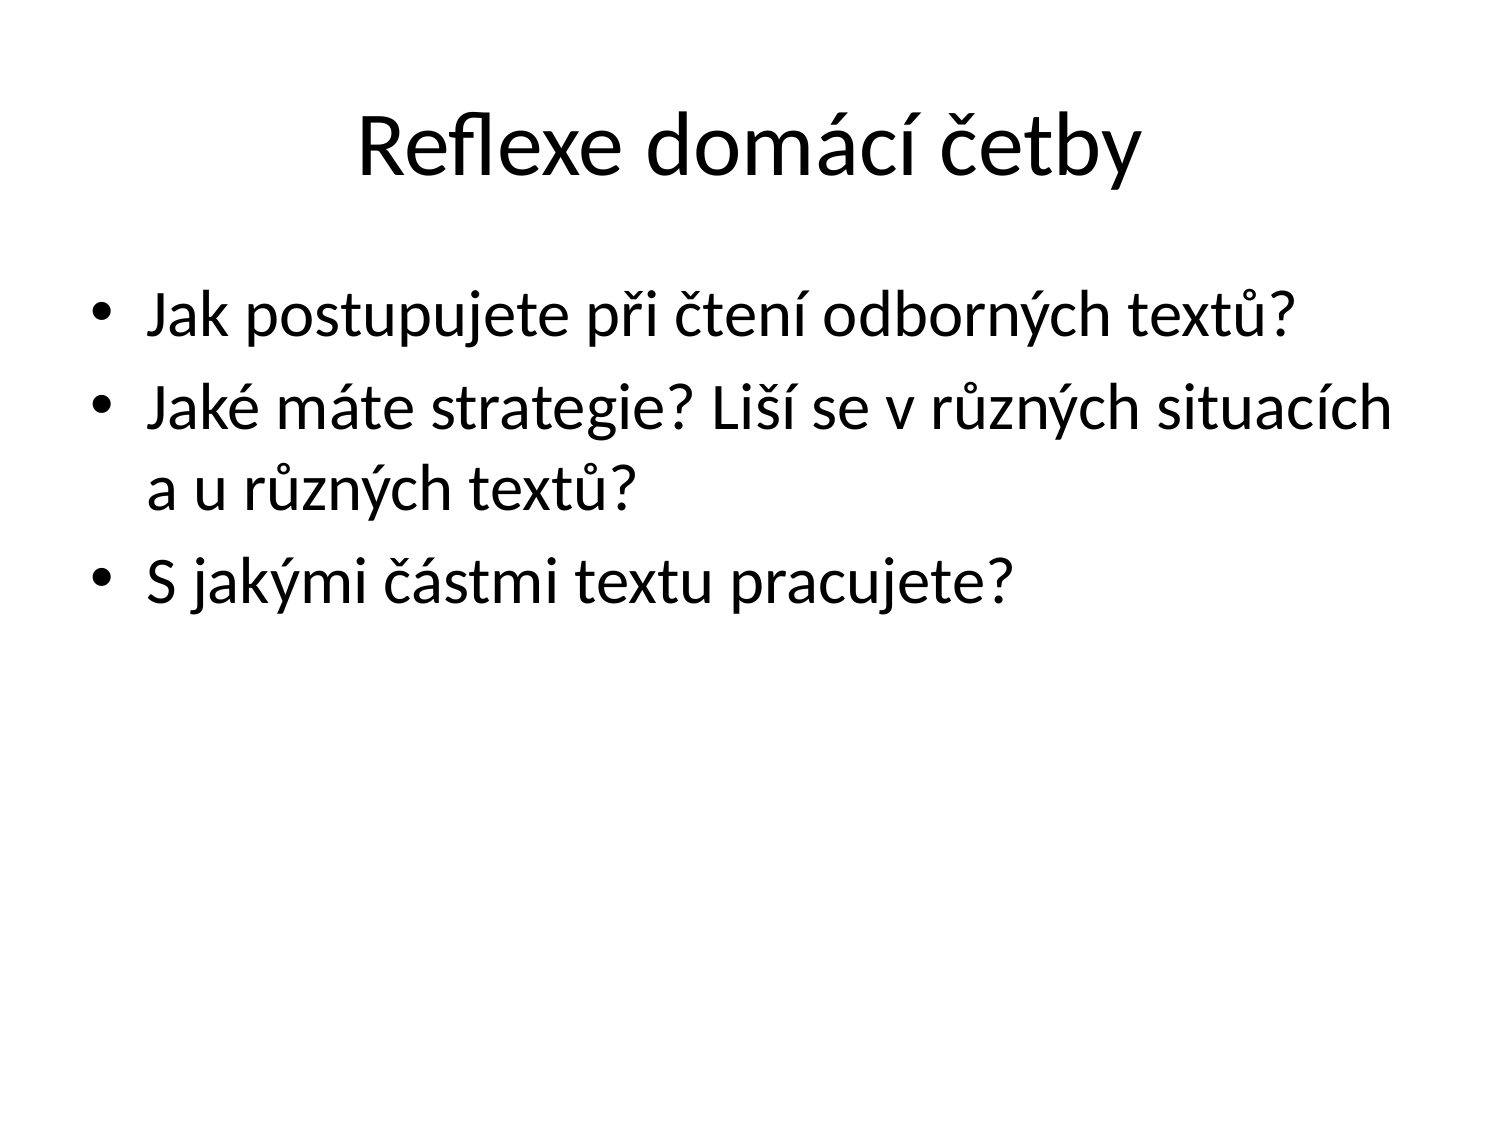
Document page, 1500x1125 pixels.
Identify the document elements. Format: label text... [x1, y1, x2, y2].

title Reflexe domácí četby [75, 45, 1425, 233]
list Jak postupujete při čtení odborných textů? Jaké máte strategie? Liší se v různých situacích a u různých textů? S jakými částmi textu pracujete? [75, 262, 1425, 1005]
